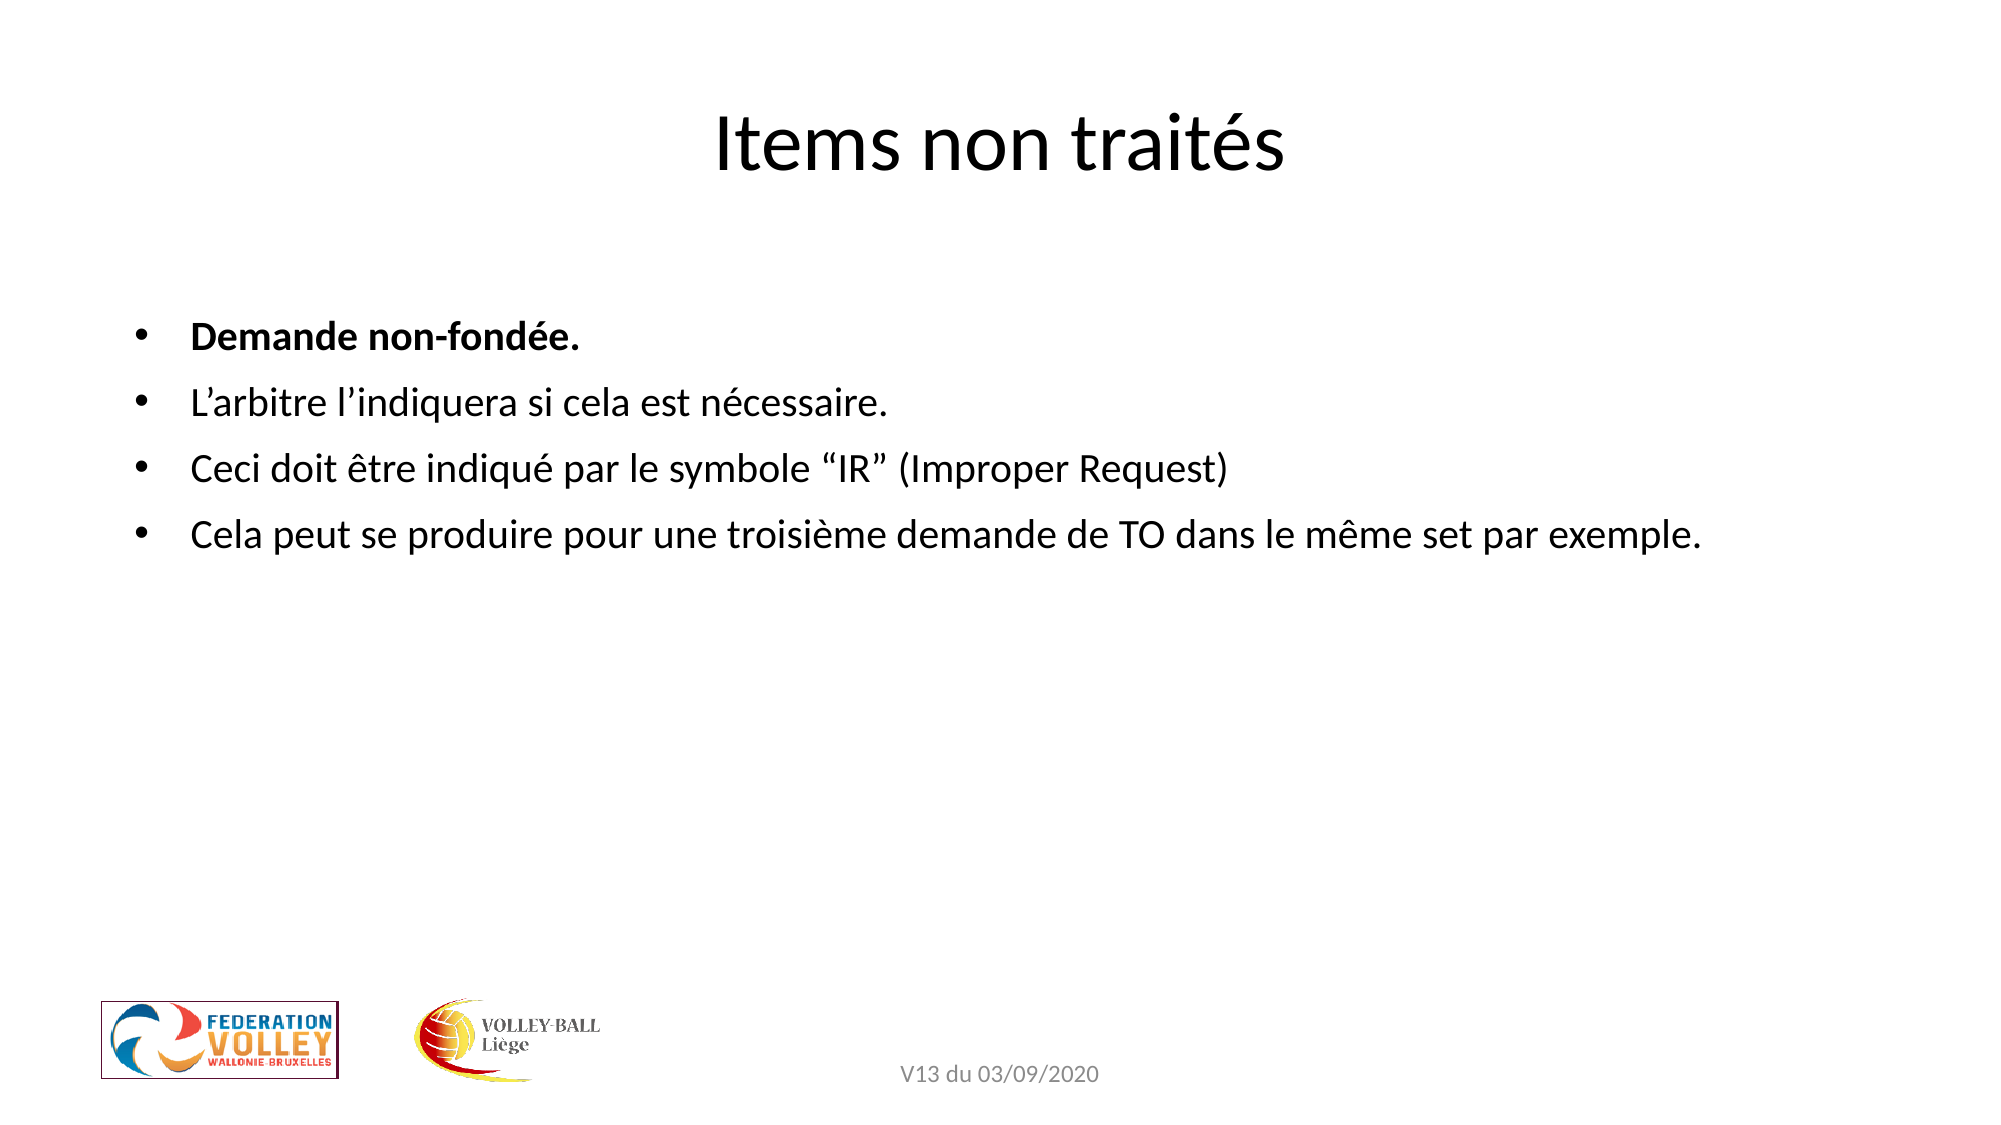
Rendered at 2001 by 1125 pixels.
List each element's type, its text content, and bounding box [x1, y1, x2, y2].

picture [414, 998, 600, 1082]
footer V13 du 03/09/2020 [662, 1042, 1338, 1103]
title Items non traités [249, 65, 1750, 197]
subtitle Demande non-fondée. L’arbitre l’indiquera si cela est nécessaire. Ceci doit être indiqué par le symbole “IR” (Improper Request) Cela peut se produire pour une troisième demande de TO dans le même set par exemple. [119, 307, 1946, 945]
picture [101, 1001, 339, 1079]
